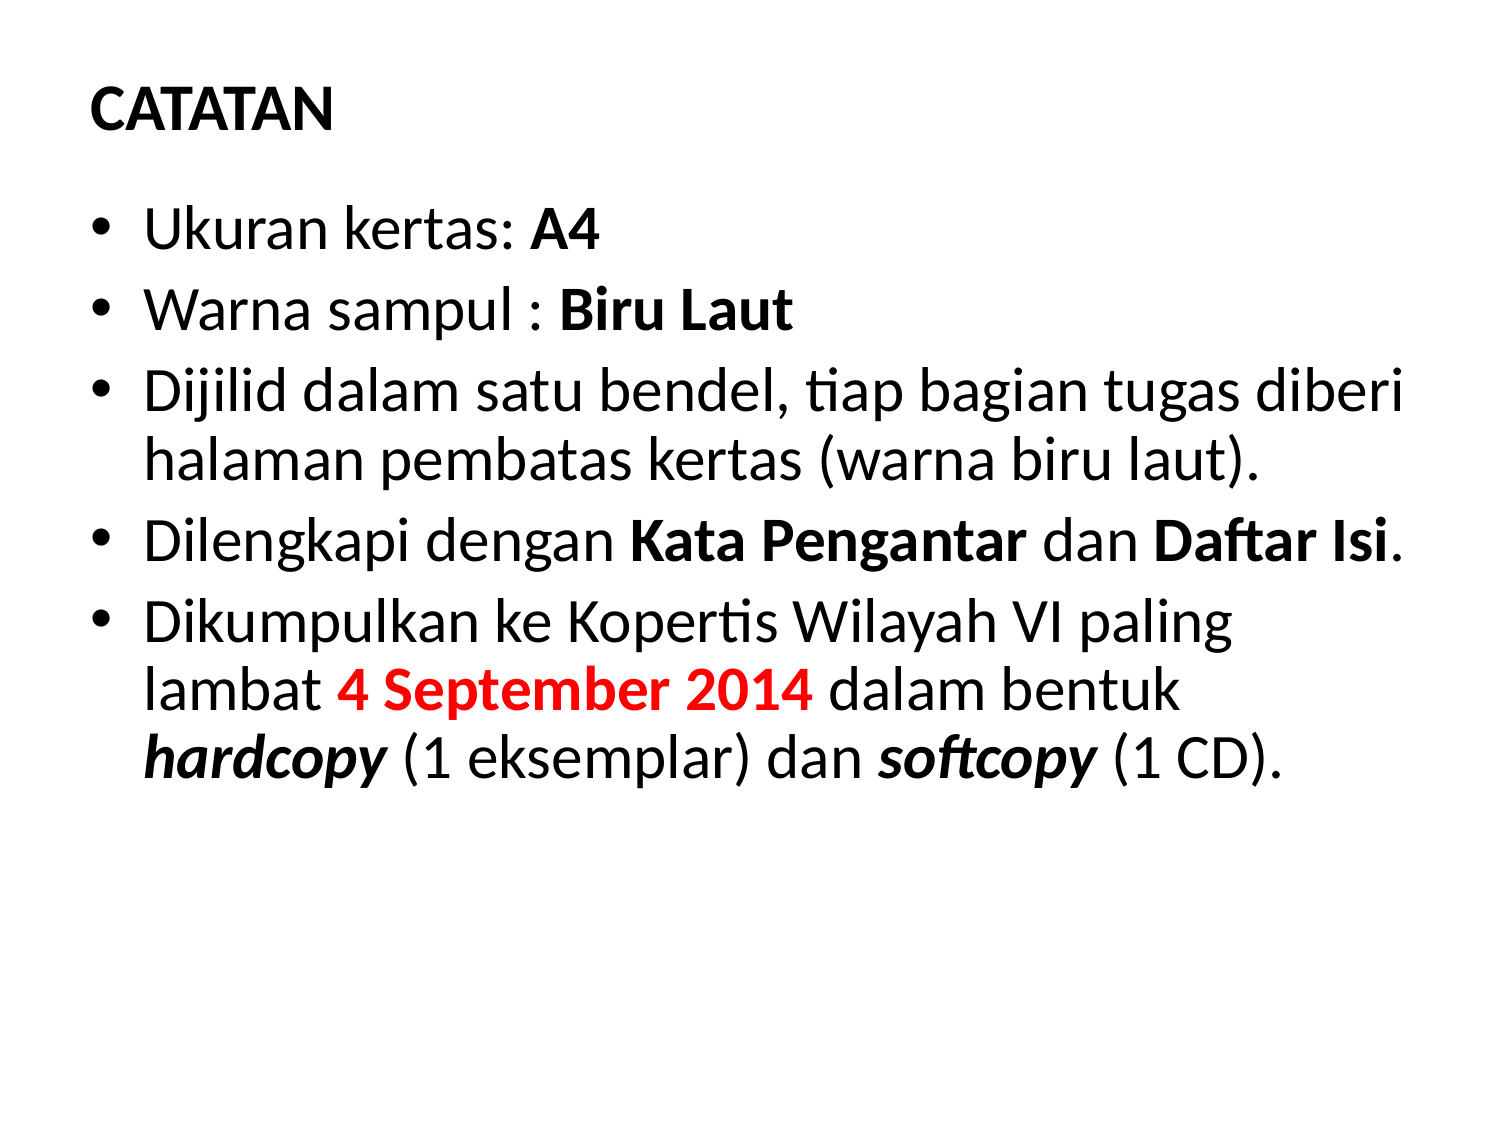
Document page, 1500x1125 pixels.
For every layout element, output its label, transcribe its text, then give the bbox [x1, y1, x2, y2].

list Ukuran kertas: A4 Warna sampul : Biru Laut Dijilid dalam satu bendel, tiap bagian tugas diberi halaman pembatas kertas (warna biru laut). Dilengkapi dengan Kata Pengantar dan Daftar Isi. Dikumpulkan ke Kopertis Wilayah VI paling lambat 4 September 2014 dalam bentuk hardcopy (1 eksemplar) dan softcopy (1 CD). [75, 187, 1425, 938]
title CATATAN [75, 45, 1425, 163]
